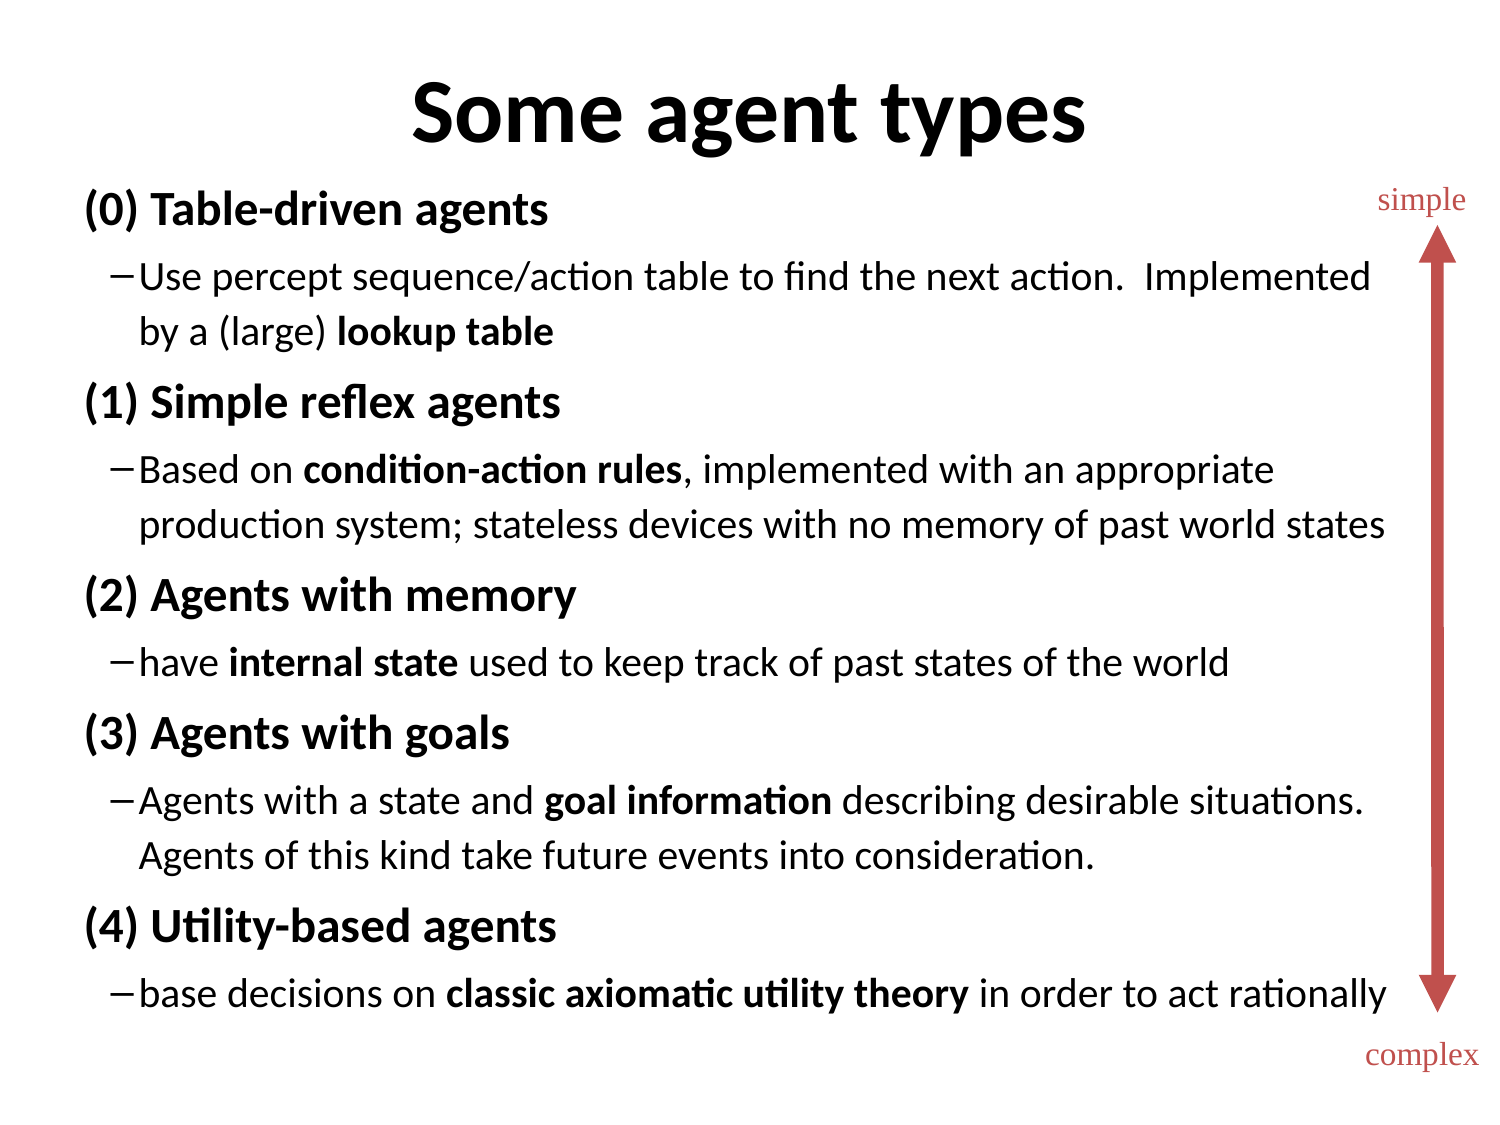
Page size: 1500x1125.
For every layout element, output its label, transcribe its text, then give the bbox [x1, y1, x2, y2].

text_box complex [1350, 1024, 1495, 1080]
text_box [1431, 225, 1444, 1013]
text_box simple [1362, 169, 1482, 225]
title Some agent types [112, 24, 1388, 162]
list (0) Table-driven agents Use percept sequence/action table to find the next action. Implemented by a (large) lookup table (1) Simple reflex agents Based on condition-action rules, implemented with an appropriate production system; stateless devices with no memory of past world states (2) Agents with memory have internal state used to keep track of past states of the world (3) Agents with goals Agents with a state and goal information describing desirable situations. Agents of this kind take future events into consideration. (4) Utility-based agents base decisions on classic axiomatic utility theory in order to act rationally [68, 162, 1432, 1113]
